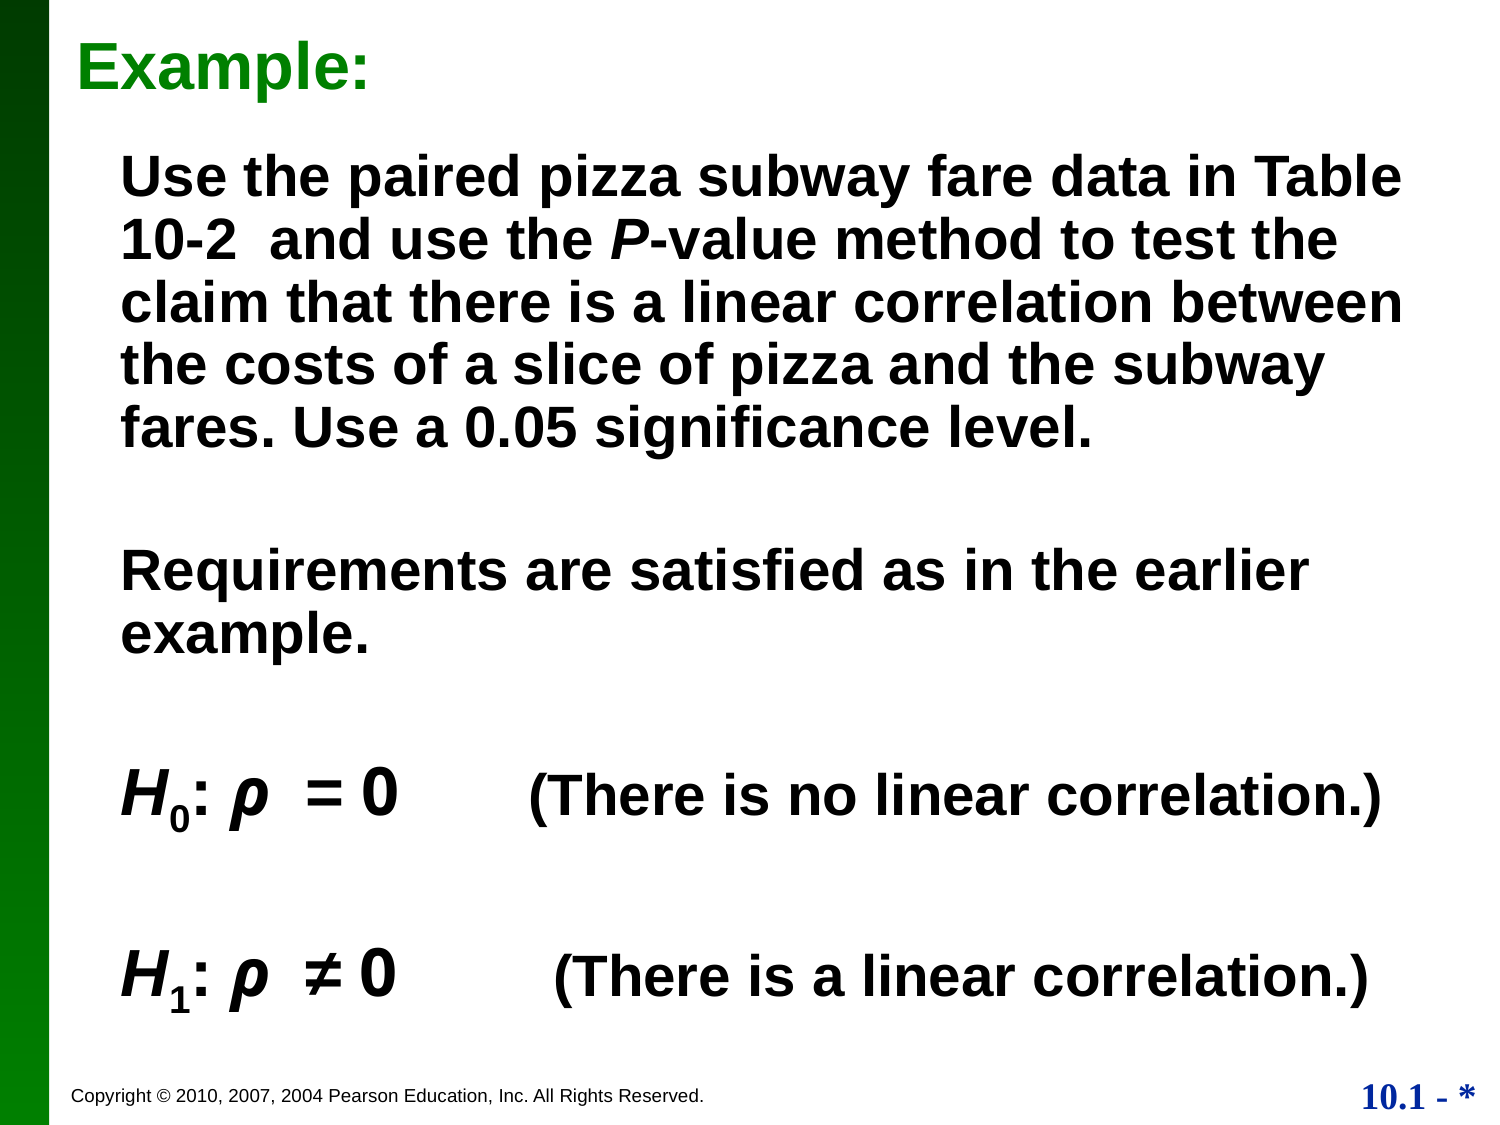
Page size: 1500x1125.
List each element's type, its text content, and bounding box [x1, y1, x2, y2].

text_box Requirements are satisfied as in the earlier example. [105, 533, 1424, 687]
list Use the paired pizza subway fare data in Table 10-2 and use the P-value method to test the claim that there is a linear correlation between the costs of a slice of pizza and the subway fares. Use a 0.05 significance level. [106, 138, 1424, 481]
text_box H0: ρ = 0 (There is no linear correlation.) H1: ρ ≠ 0 (There is a linear correlation.) [106, 742, 1448, 1010]
text_box [63, 646, 1438, 1112]
title Example: [61, 15, 1440, 117]
